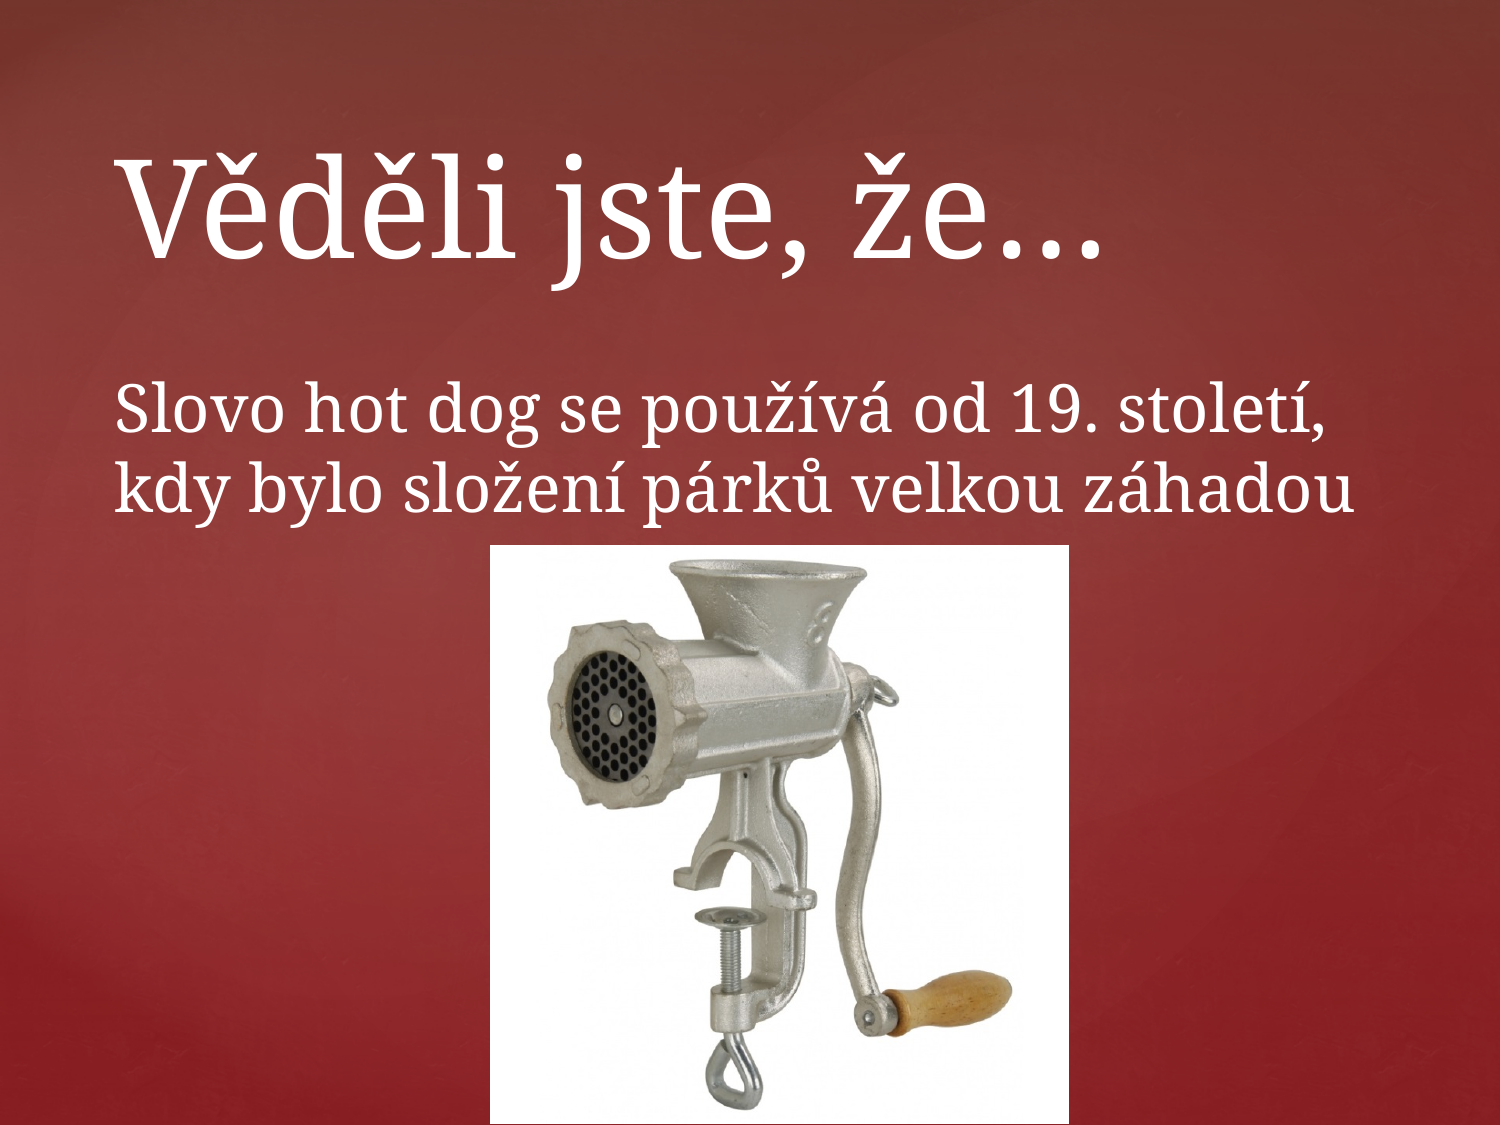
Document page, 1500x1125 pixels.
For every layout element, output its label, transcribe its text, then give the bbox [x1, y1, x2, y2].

text_box Věděli jste, že… Slovo hot dog se používá od 19. století, kdy bylo složení párků velkou záhadou [100, 113, 1459, 534]
picture [489, 545, 1070, 1125]
